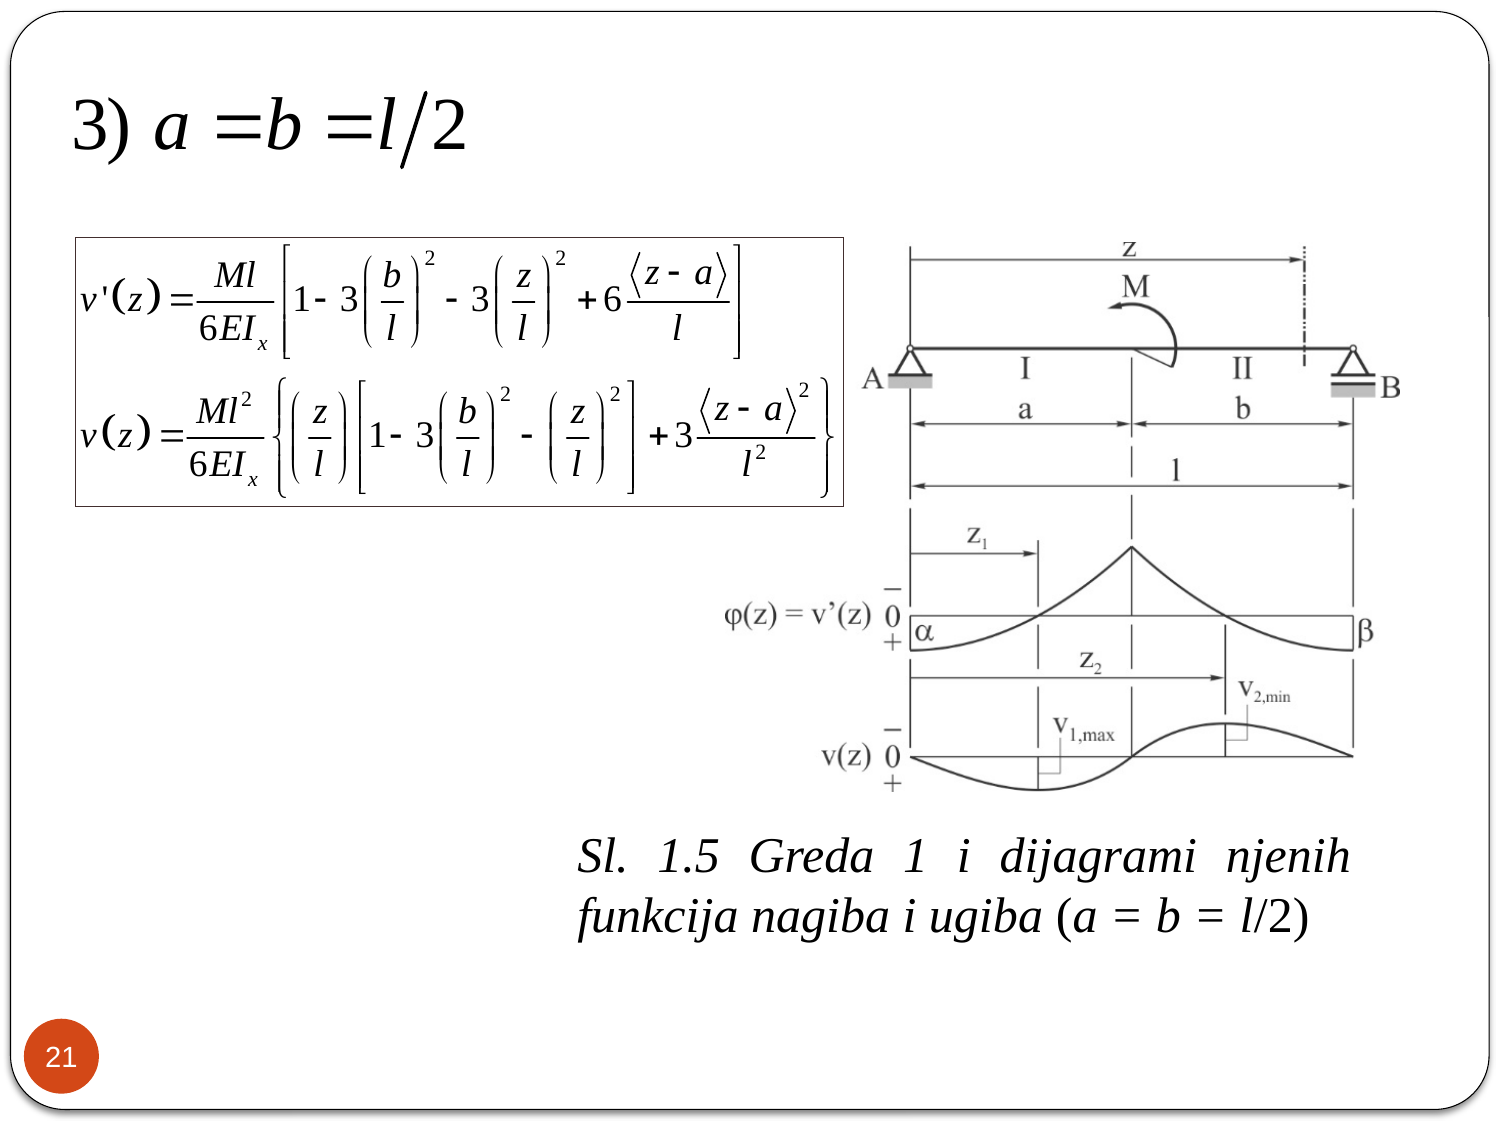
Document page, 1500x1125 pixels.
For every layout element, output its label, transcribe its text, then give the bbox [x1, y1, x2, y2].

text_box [62, 74, 482, 182]
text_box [74, 237, 844, 507]
picture [724, 241, 1401, 792]
text_box Sl. 1.5 Greda 1 i dijagrami njenih funkcija nagiba i ugiba (a = b = l/2) [562, 814, 1432, 950]
slide_number 21 [23, 1018, 99, 1094]
